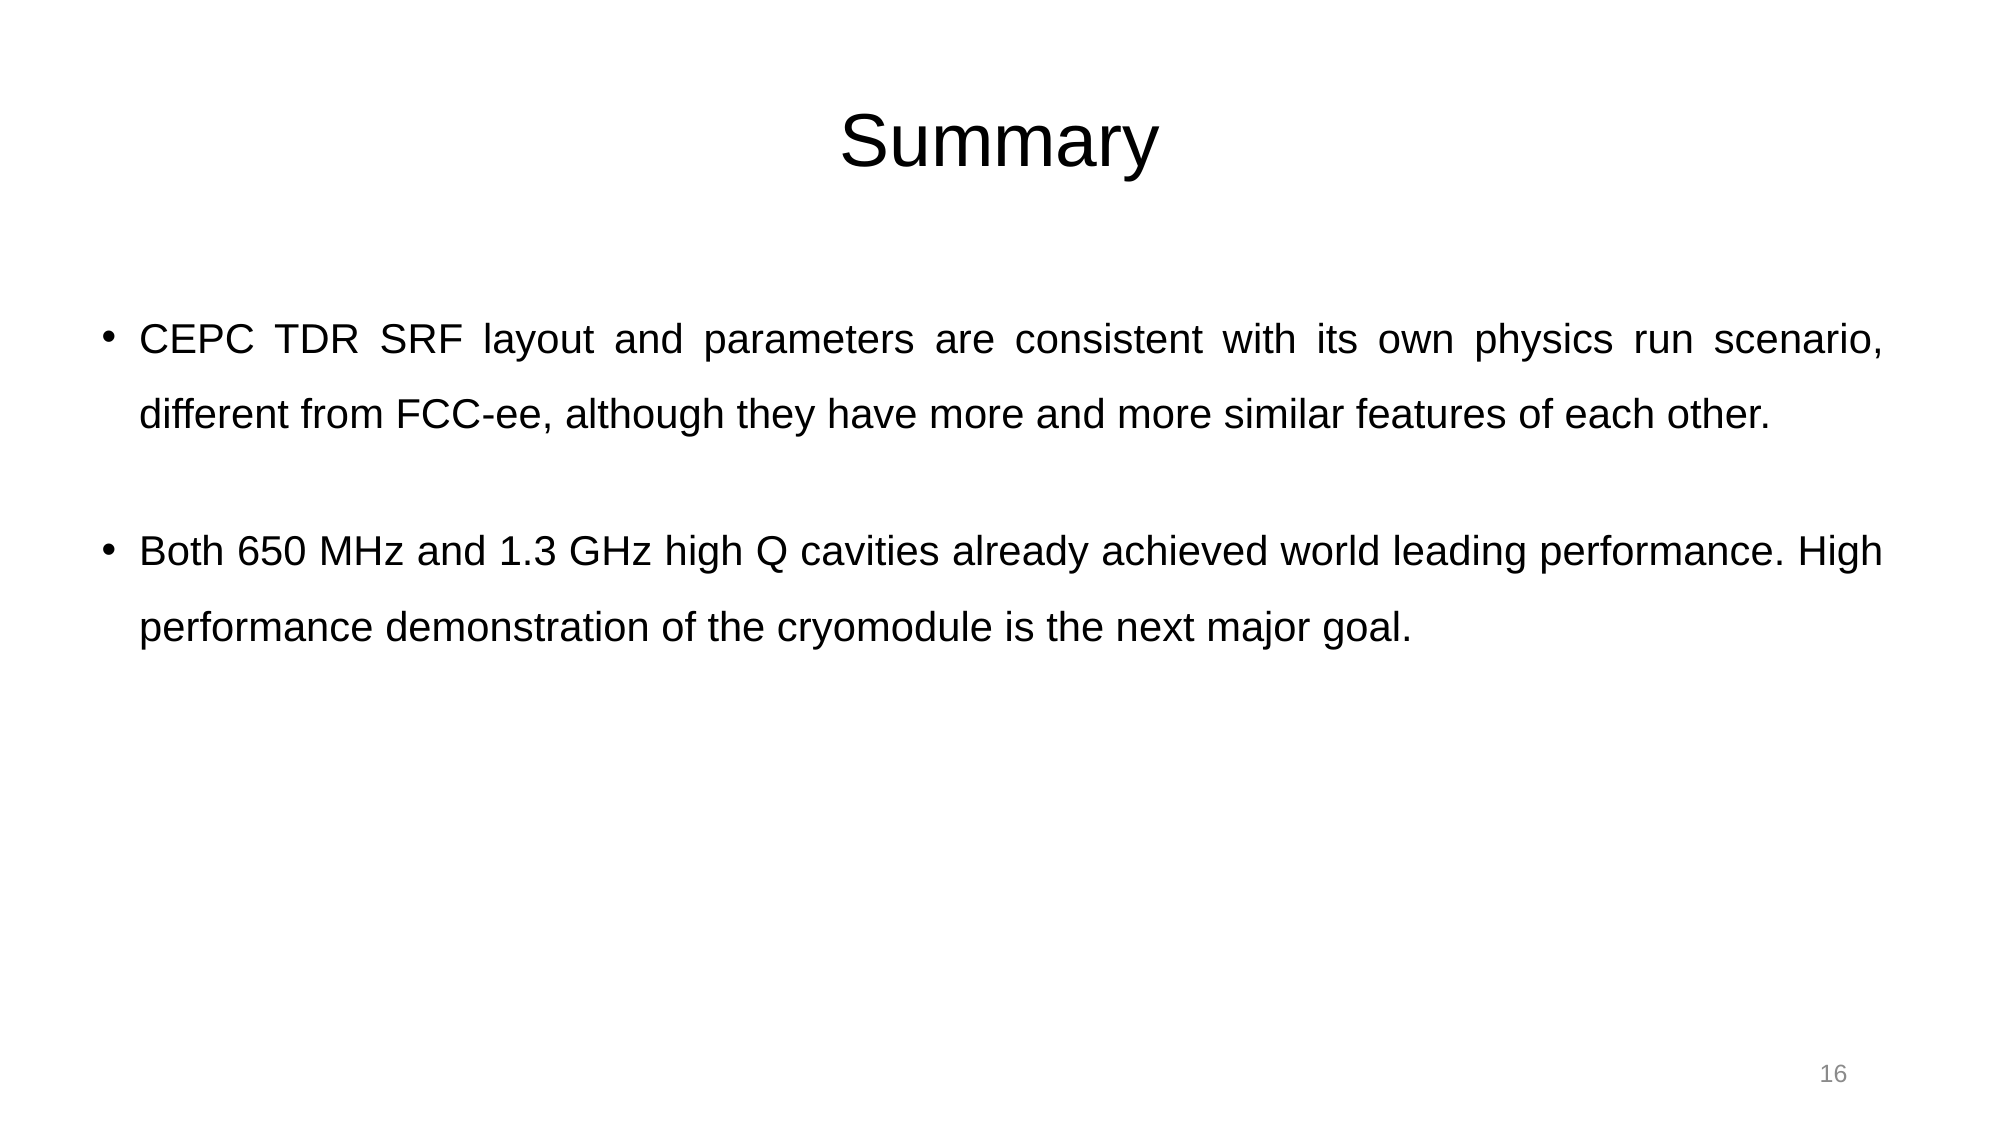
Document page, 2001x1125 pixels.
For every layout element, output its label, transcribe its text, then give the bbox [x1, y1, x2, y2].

list CEPC TDR SRF layout and parameters are consistent with its own physics run scenario, different from FCC-ee, although they have more and more similar features of each other. Both 650 MHz and 1.3 GHz high Q cavities already achieved world leading performance. High performance demonstration of the cryomodule is the next major goal. [86, 278, 1900, 1028]
title Summary [137, 39, 1863, 246]
slide_number 16 [1412, 1042, 1863, 1103]
